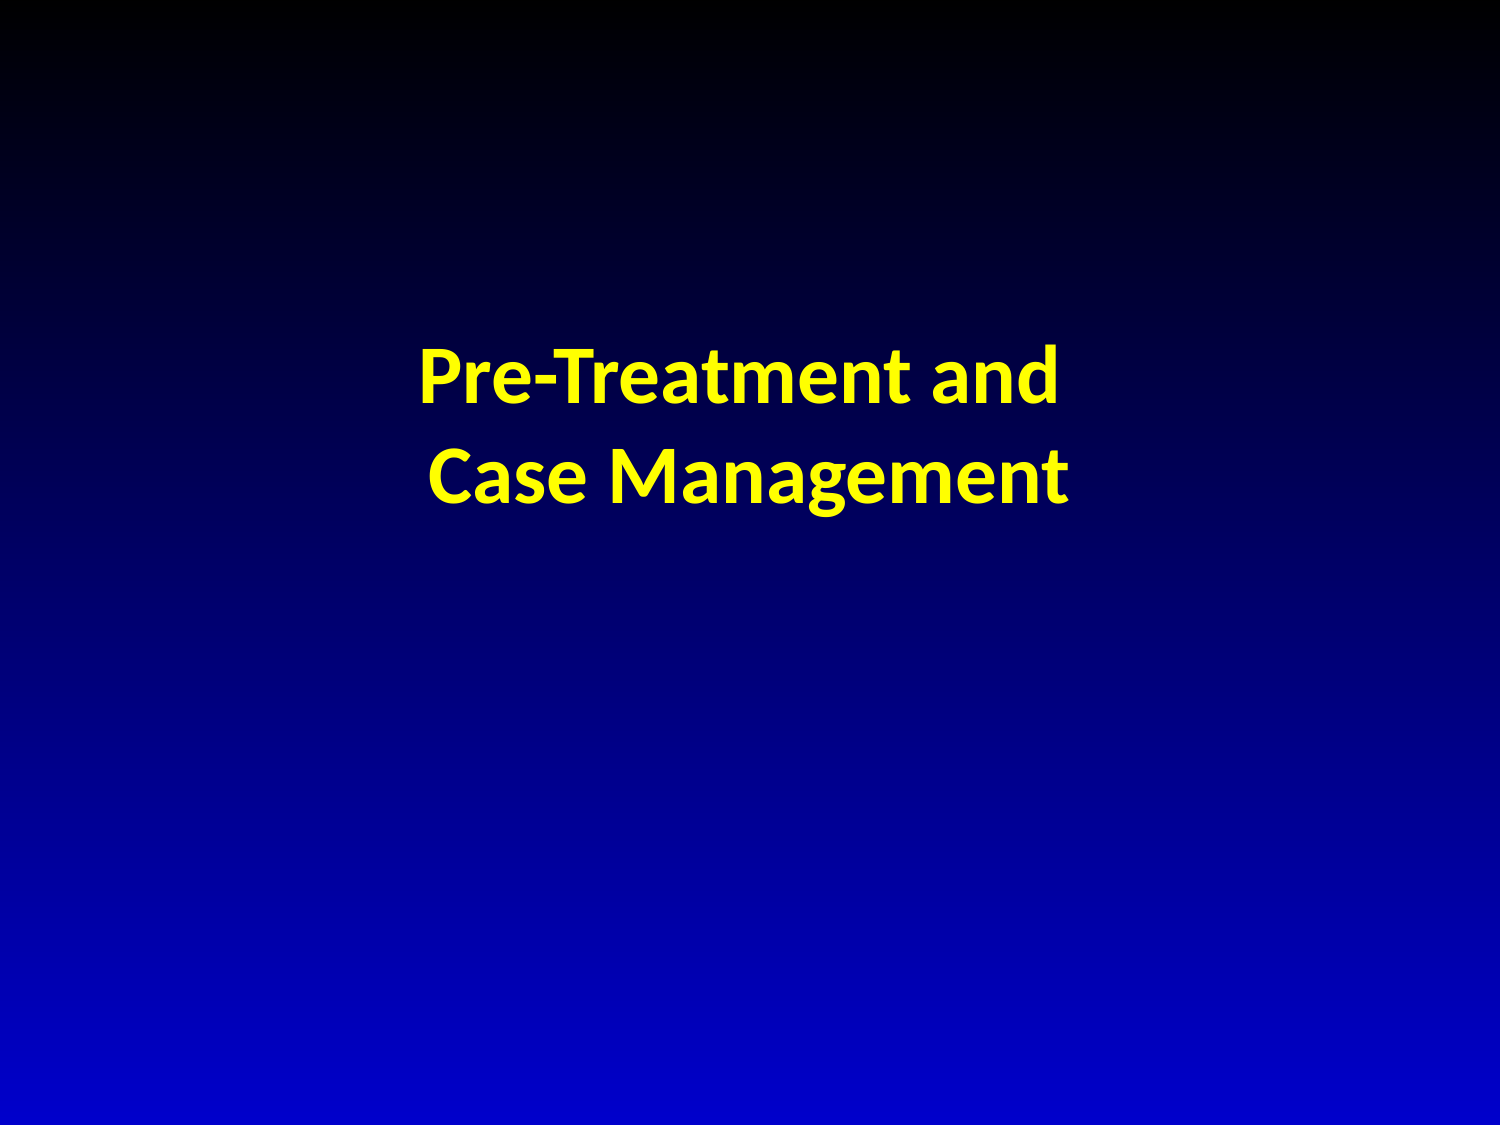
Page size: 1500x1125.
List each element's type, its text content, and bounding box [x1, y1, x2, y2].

title Pre-Treatment and Case Management [75, 299, 1425, 542]
